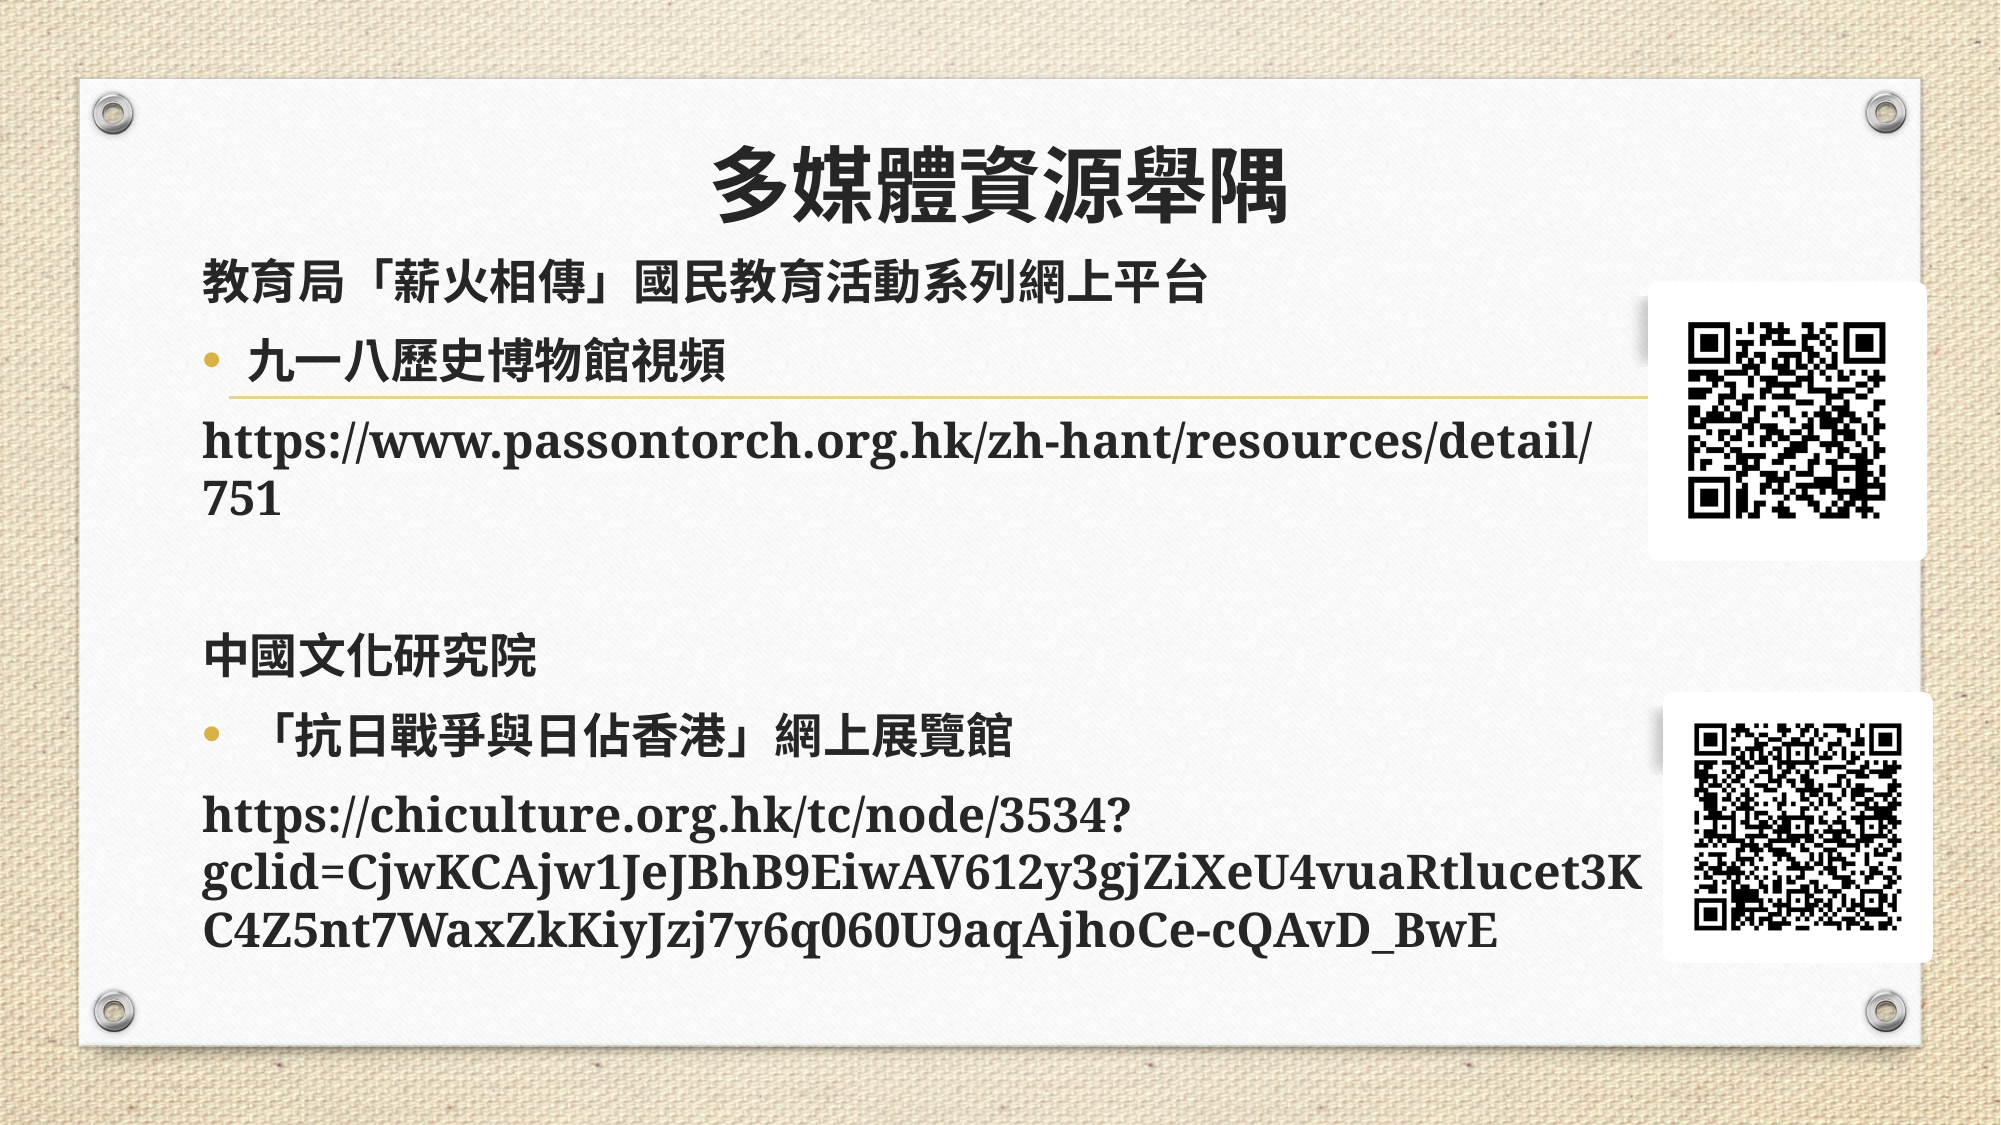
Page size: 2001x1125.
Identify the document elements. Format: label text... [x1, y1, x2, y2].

title 多媒體資源舉隅 [212, 76, 1788, 282]
picture [0, 0, 2001, 1125]
list 教育局「薪火相傳」國民教育活動系列網上平台 九一八歷史博物館視頻 https://www.passontorch.org.hk/zh-hant/resources/detail/751 中國文化研究院 「抗日戰爭與日佔香港」網上展覽館 https://chiculture.org.hk/tc/node/3534?gclid=CjwKCAjw1JeJBhB9EiwAV612y3gjZiXeU4vuaRtlucet3KC4Z5nt7WaxZkKiyJzj7y6q060U9aqAjhoCe-cQAvD_BwE [187, 244, 1684, 1028]
